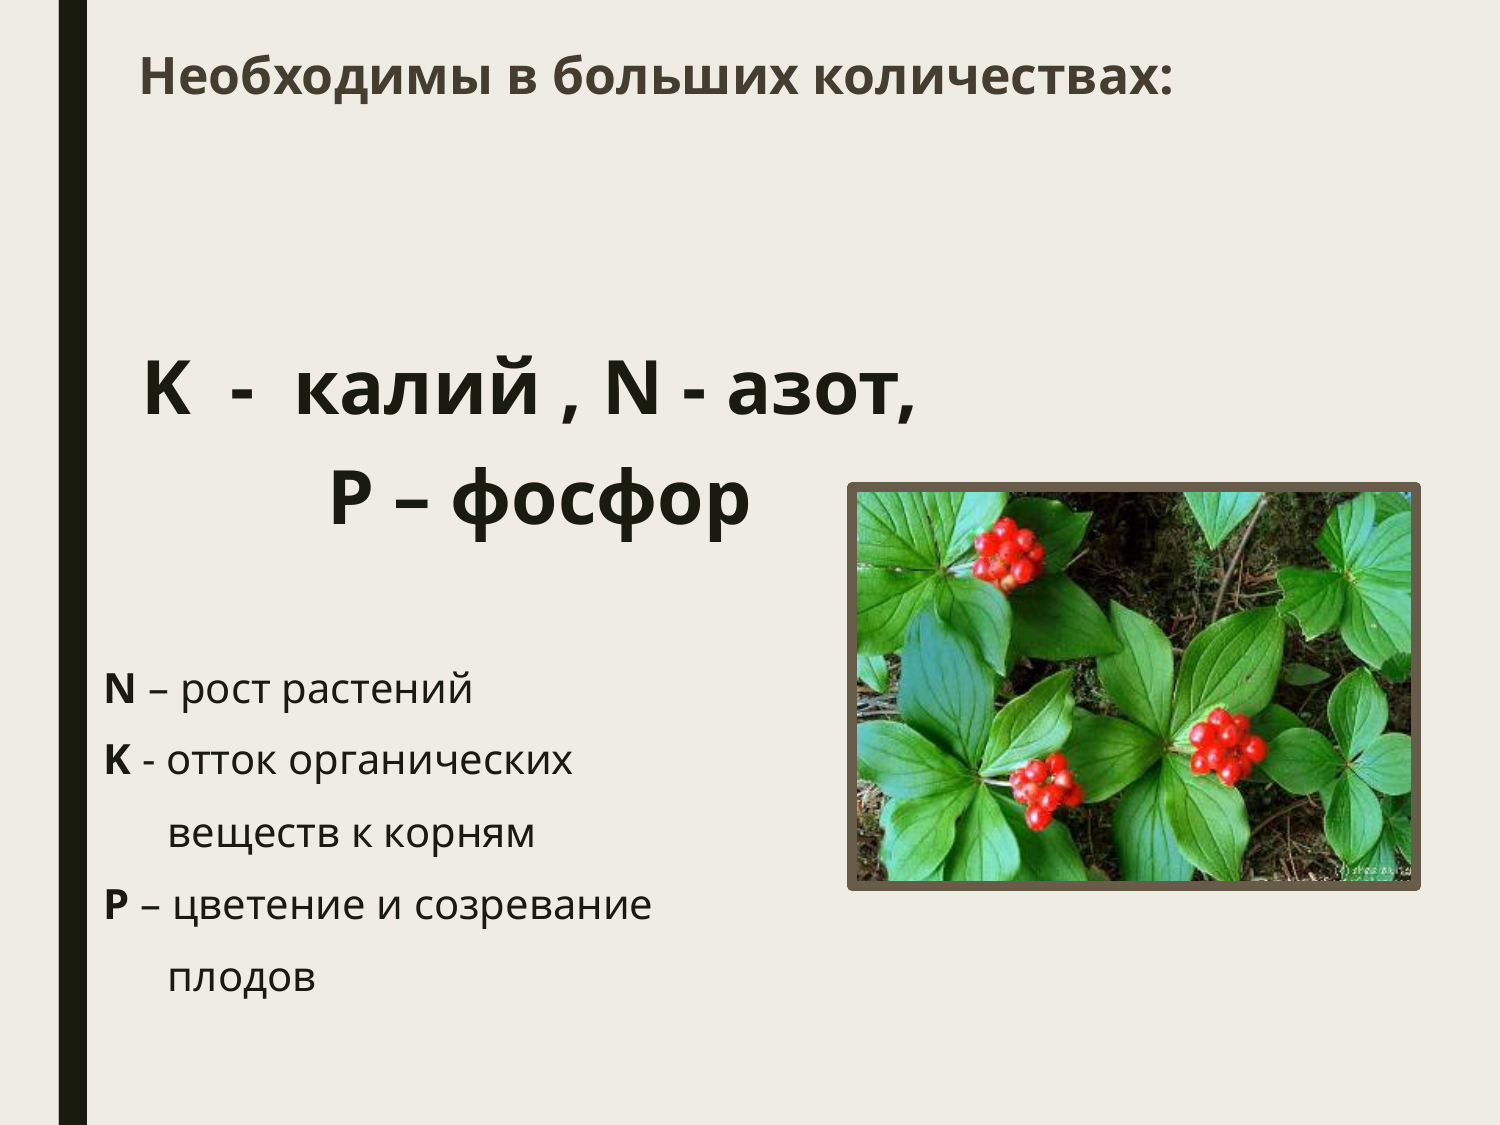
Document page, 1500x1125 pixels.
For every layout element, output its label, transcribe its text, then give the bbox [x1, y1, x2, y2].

picture [856, 491, 1412, 882]
title Необходимы в больших количествах: [123, 42, 1474, 231]
list K - калий , N - азот, P – фосфор N – рост растений K - отток органических веществ к корням P – цветение и созревание плодов [88, 224, 991, 1057]
